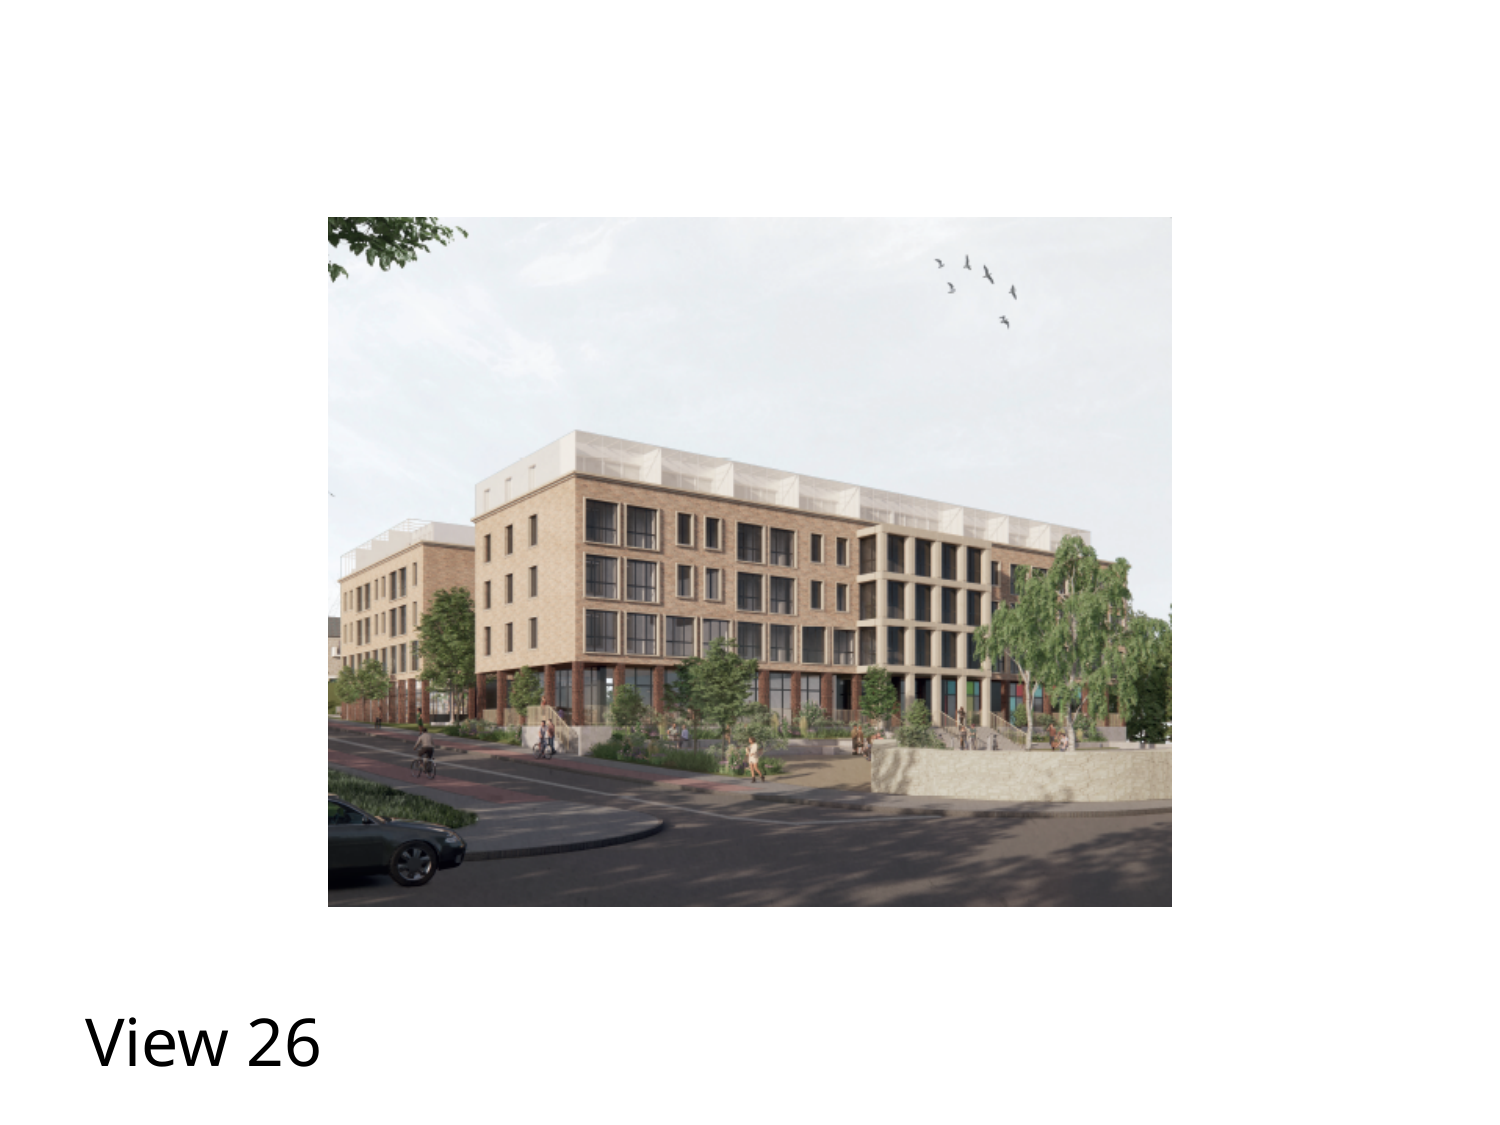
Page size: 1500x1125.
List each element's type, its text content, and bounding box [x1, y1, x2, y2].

picture [328, 217, 1172, 907]
title View 26 [70, 1001, 1397, 1089]
